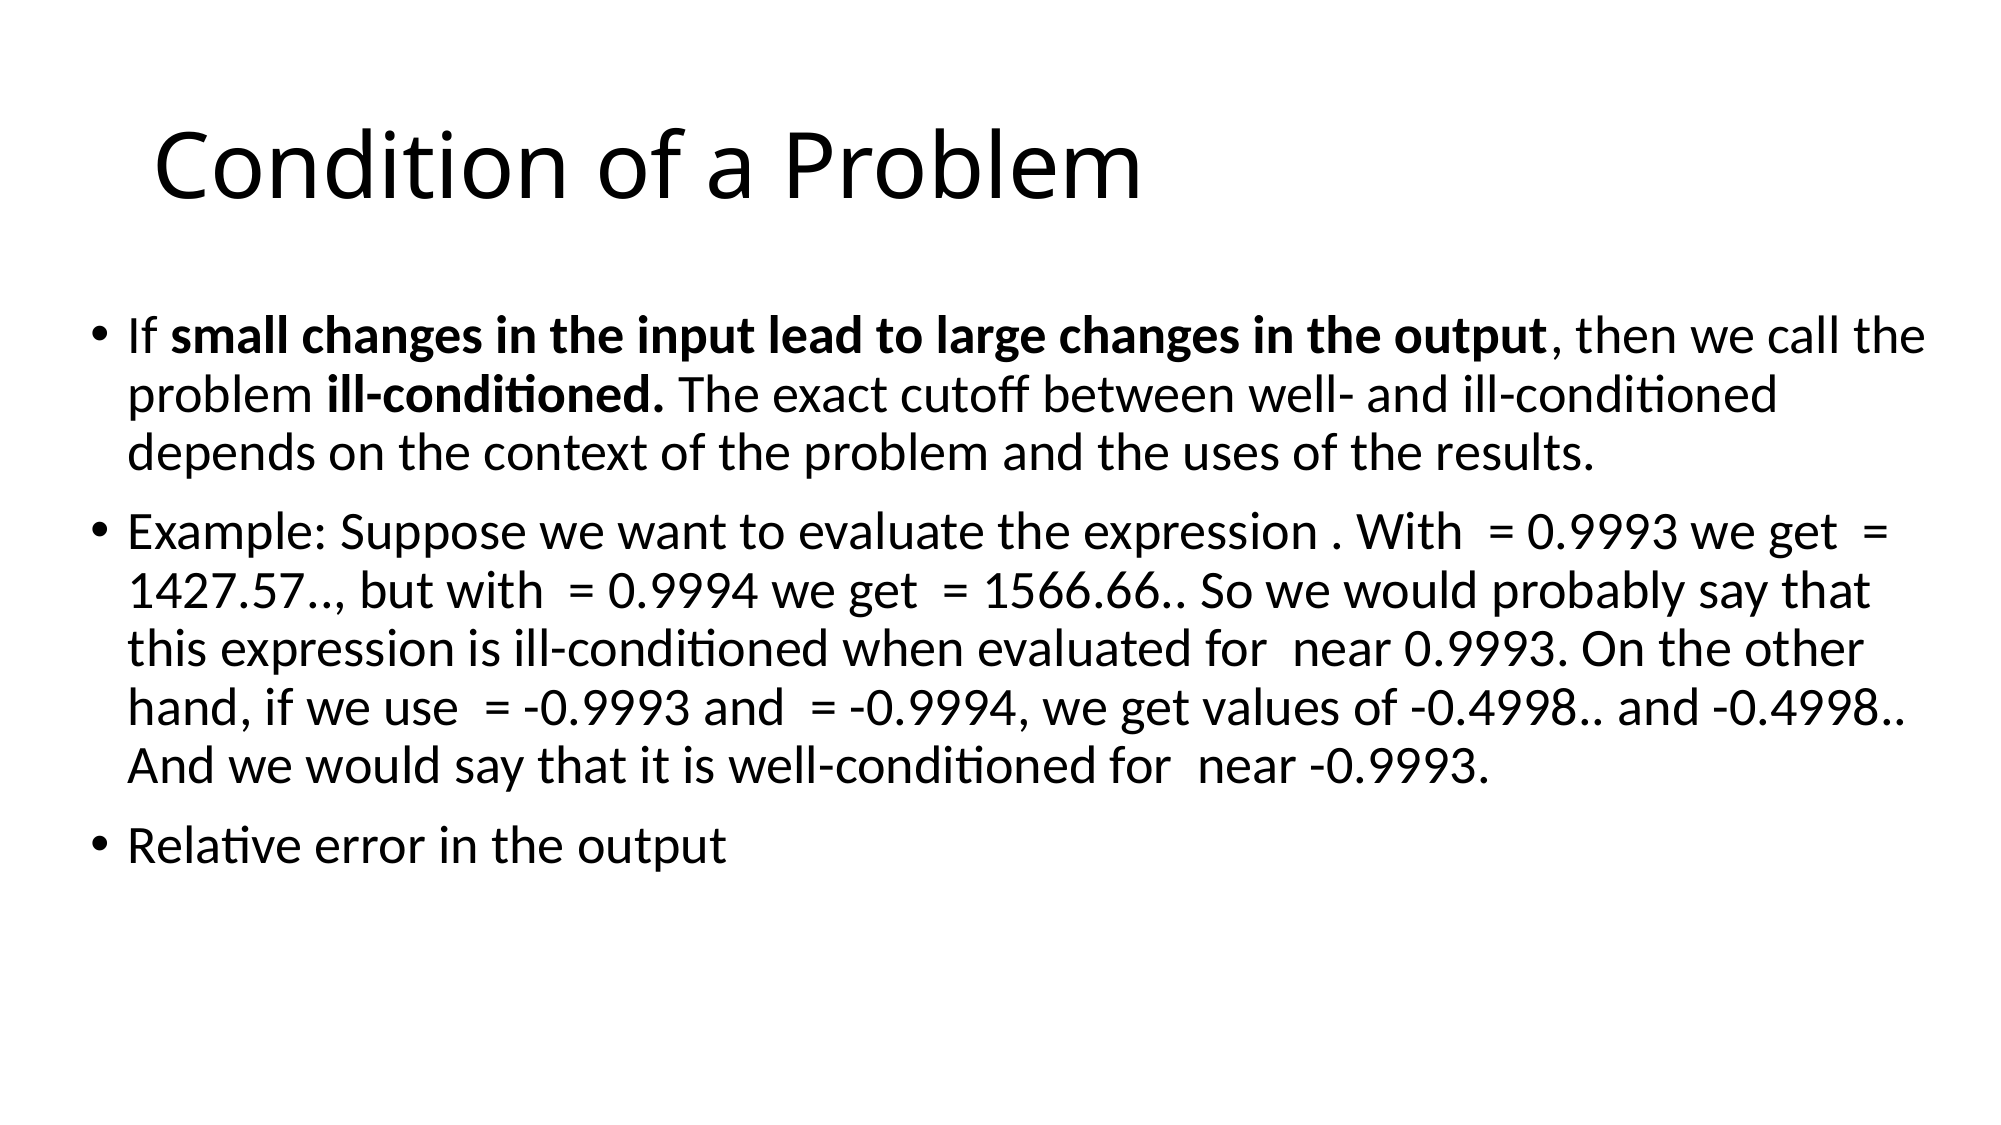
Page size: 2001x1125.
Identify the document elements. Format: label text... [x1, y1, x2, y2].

title Condition of a Problem [137, 59, 1863, 278]
